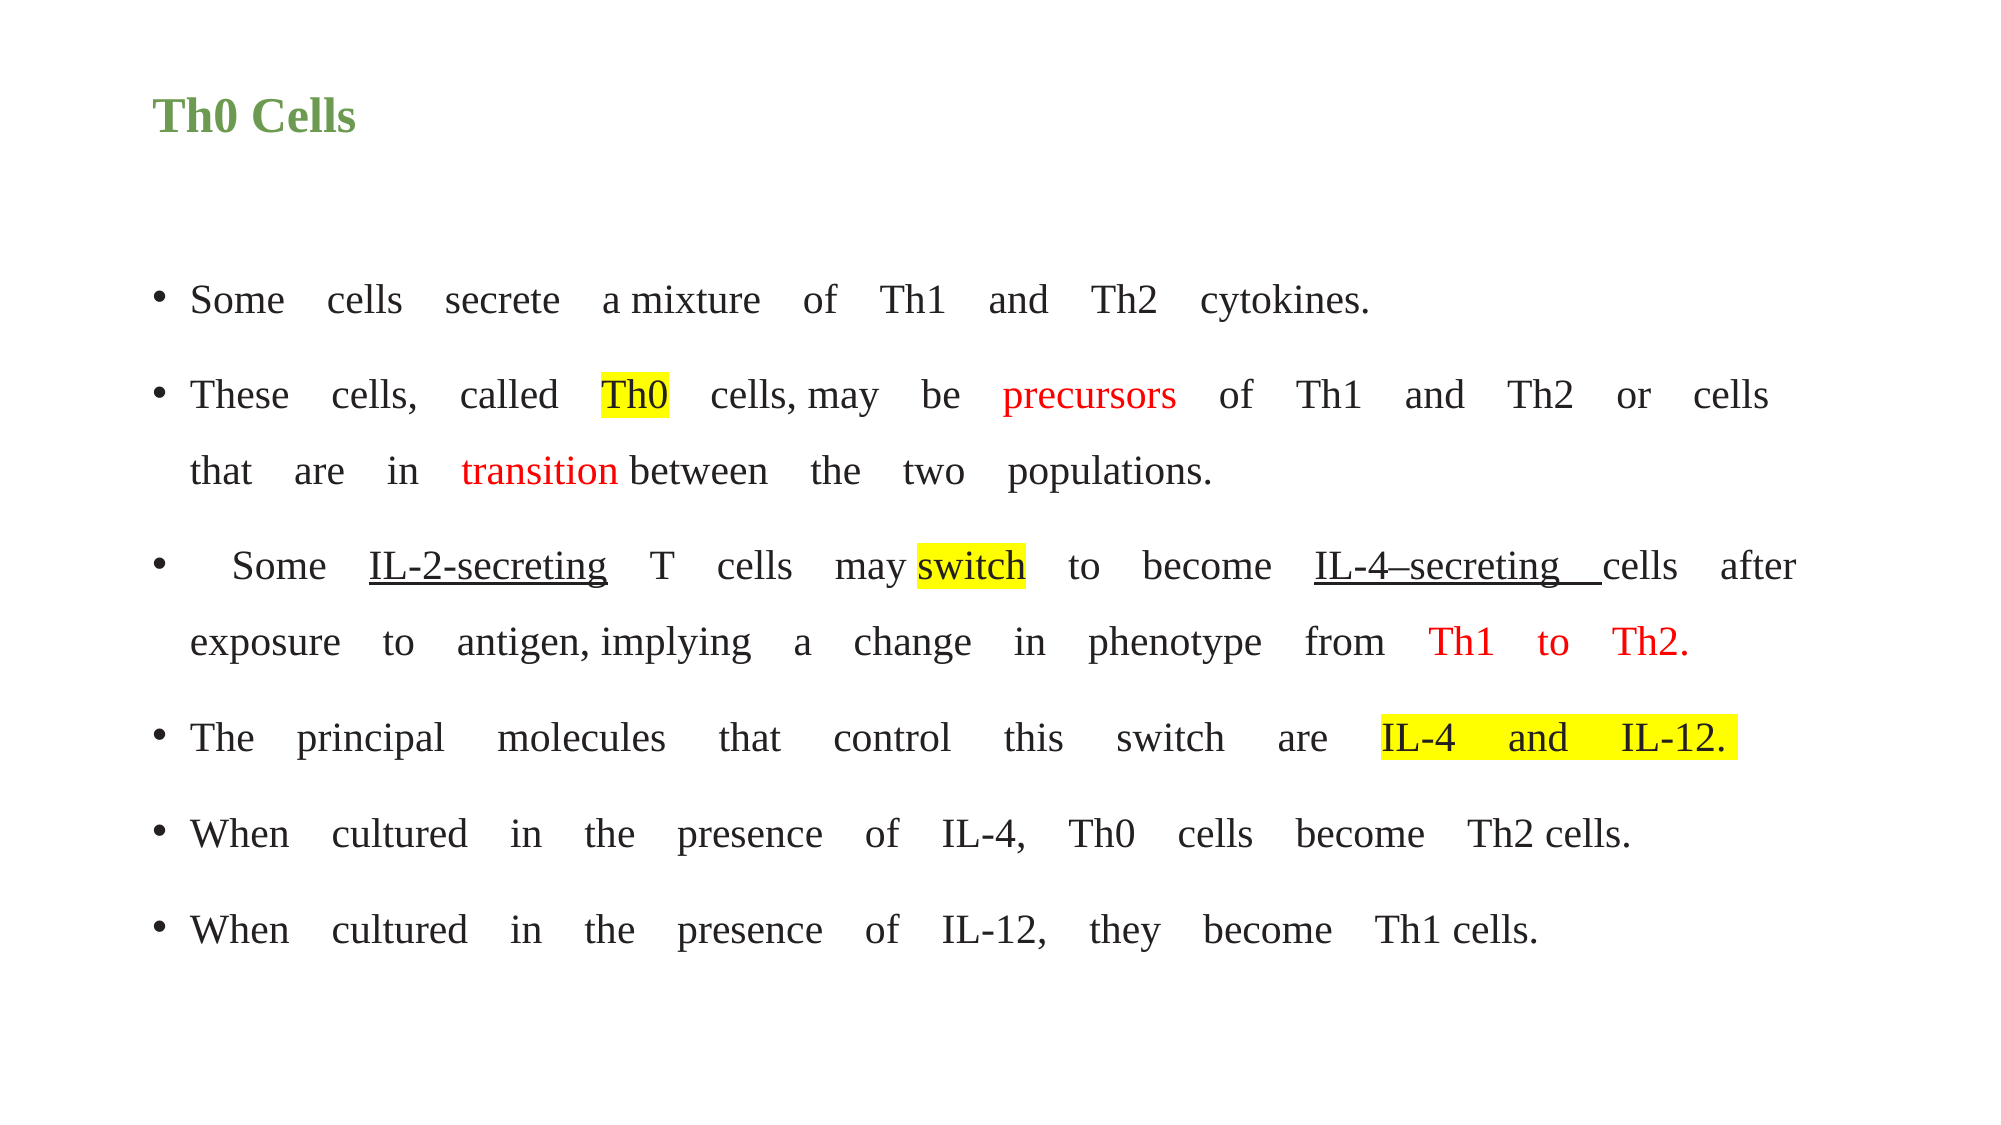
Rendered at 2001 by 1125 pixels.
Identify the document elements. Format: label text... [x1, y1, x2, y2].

title Th0 Cells [137, 59, 1863, 173]
list Some cells secrete a mixture of Th1 and Th2 cytokines. These cells, called Th0 cells, may be precursors of Th1 and Th2 or cells that are in transition between the two populations. Some IL-2-secreting T cells may switch to become IL-4–secreting cells after exposure to antigen, implying a change in phenotype from Th1 to Th2. The principal molecules that control this switch are IL-4 and IL-12. When cultured in the presence of IL-4, Th0 cells become Th2 cells. When cultured in the presence of IL-12, they become Th1 cells. [137, 238, 1863, 1014]
